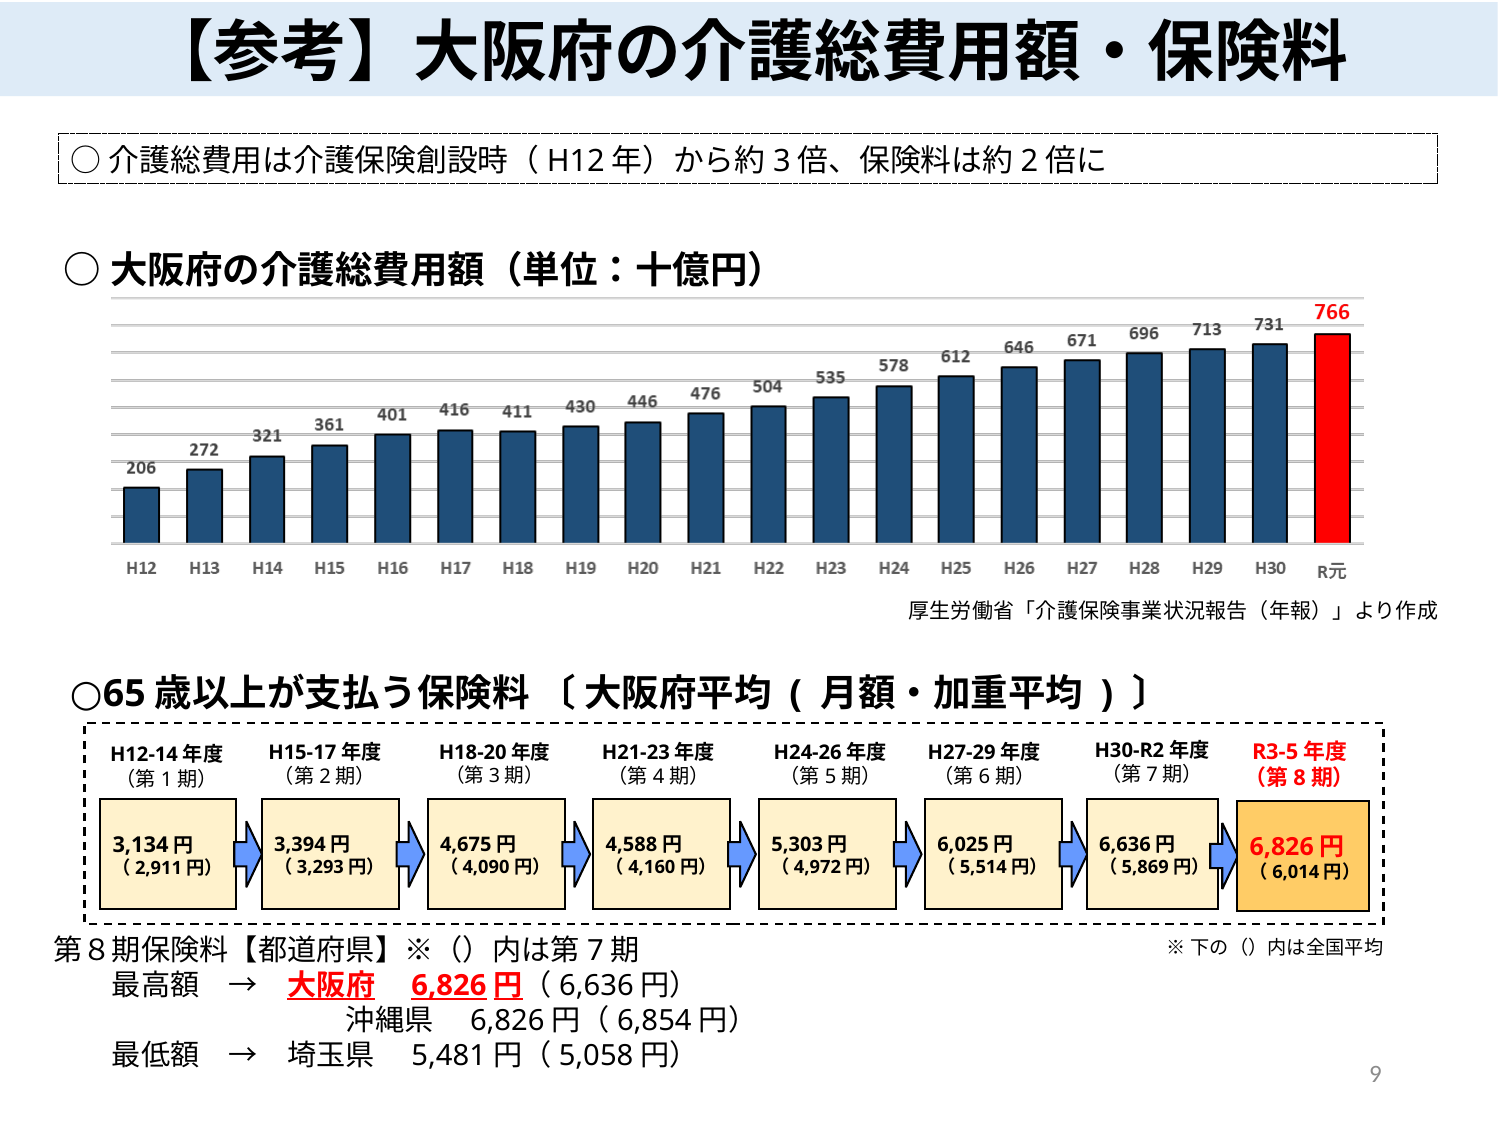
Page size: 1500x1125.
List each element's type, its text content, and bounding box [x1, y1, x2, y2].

text_box H15-17年度 （第2期） [239, 731, 411, 796]
text_box [84, 722, 1384, 925]
text_box 6,025円 （5,514円） [924, 799, 1062, 910]
text_box H18-20年度 （第3期） [416, 731, 573, 795]
text_box 3,394円 （3,293円） [261, 799, 399, 910]
text_box 3,134円 （2,911円） [100, 799, 237, 910]
text_box 第８期保険料【都道府県】※（）内は第7期 最高額 → 大阪府 6,826円（6,636円） 沖縄県 6,826円（6,854円） 最低額 → 埼玉県 5,481円（5,058円） [38, 924, 773, 1079]
text_box 6,826円（6,014円） [1237, 801, 1369, 911]
text_box [234, 821, 261, 888]
text_box 【参考】大阪府の介護総費用額・保険料 [0, 1, 1499, 97]
text_box H27-29年度 （第6期） [909, 731, 1071, 796]
text_box 6,636円（5,869円） [1086, 799, 1219, 910]
text_box [1059, 821, 1086, 888]
text_box [1210, 822, 1237, 890]
text_box H24-26年度 （第5期） [752, 731, 909, 796]
text_box [728, 821, 756, 888]
text_box ○大阪府の介護総費用額（単位：十億円） [51, 239, 1300, 297]
picture [88, 275, 1387, 601]
text_box 厚生労働省「介護保険事業状況報告（年報）」より作成 [893, 589, 1478, 630]
text_box [396, 821, 425, 888]
text_box [893, 821, 922, 888]
text_box 4,588円 （4,160円） [593, 799, 731, 910]
text_box ※下の（）内は全国平均 [1152, 927, 1411, 966]
text_box ○65歳以上が支払う保険料 〔 大阪府平均 ( 月額・加重平均 ) 〕 [57, 662, 1307, 720]
text_box [562, 821, 591, 888]
text_box R3-5年度 （第8期） [1215, 730, 1384, 798]
text_box H21-23年度 （第4期） [572, 731, 746, 796]
text_box 5,303円（4,972円） [759, 799, 897, 910]
text_box 4,675円 （4,090円） [427, 799, 565, 910]
text_box ○介護総費用は介護保険創設時（H12年）から約3倍、保険料は約2倍に [58, 133, 1438, 184]
text_box H30-R2年度 （第7期） [1074, 729, 1230, 794]
text_box H12-14年度 （第1期） [88, 734, 246, 798]
slide_number 9 [1059, 1042, 1397, 1103]
